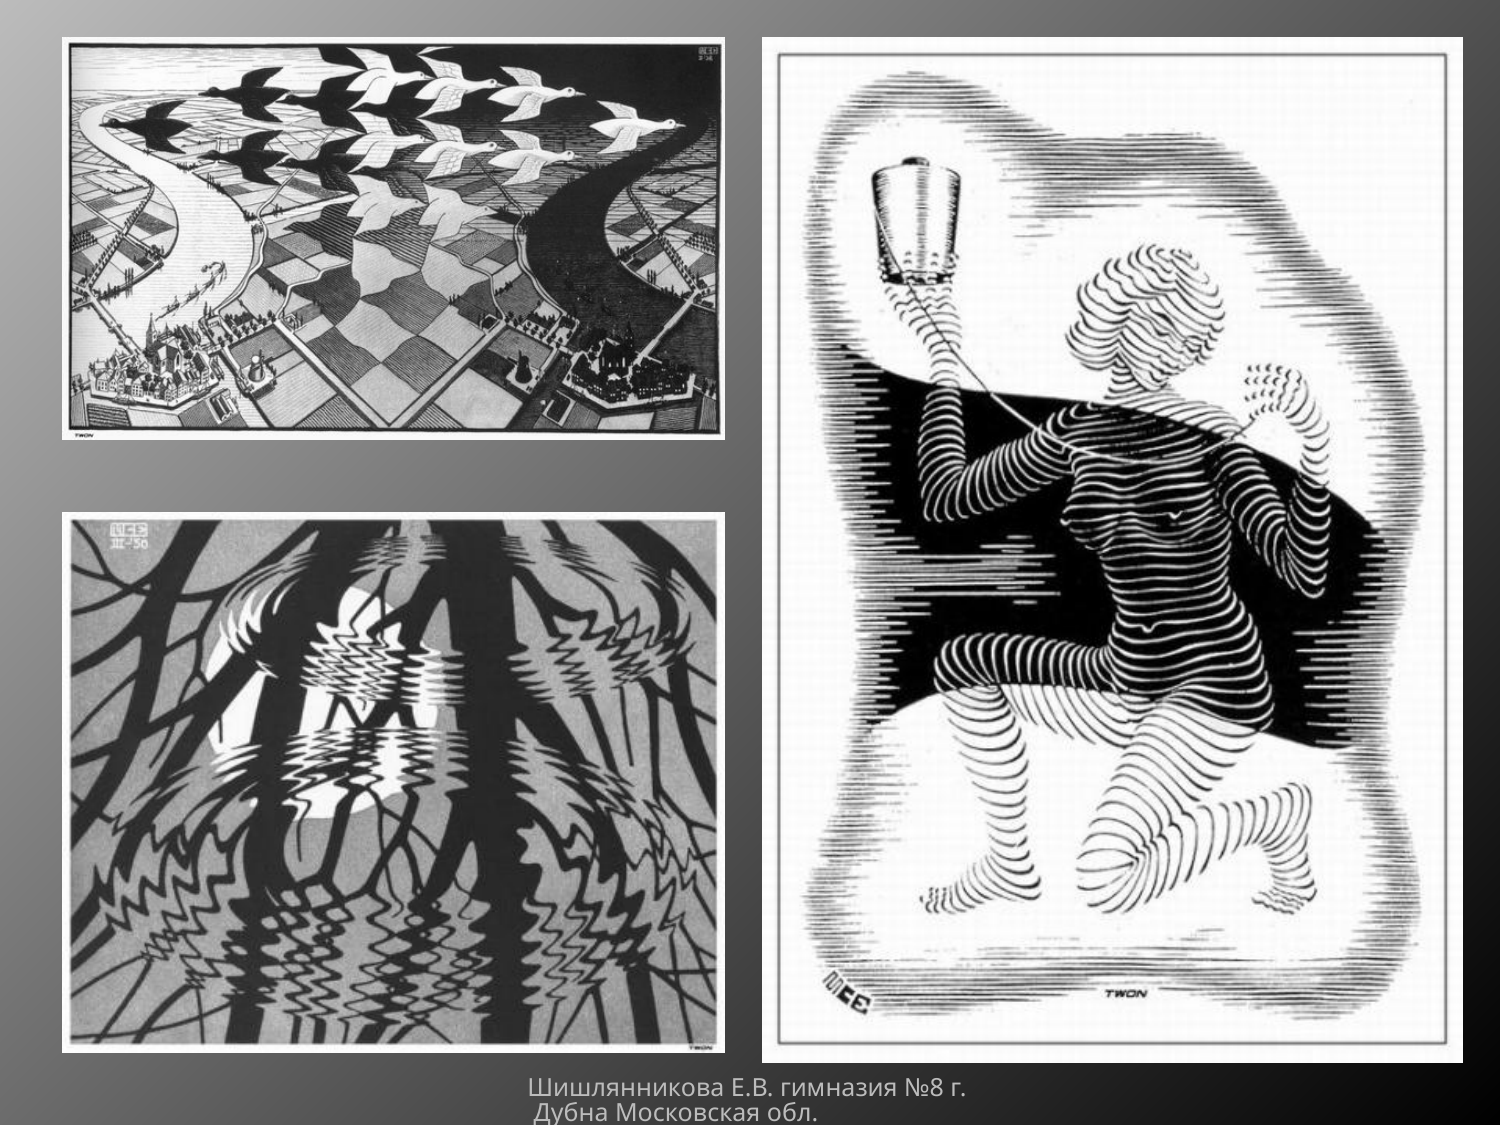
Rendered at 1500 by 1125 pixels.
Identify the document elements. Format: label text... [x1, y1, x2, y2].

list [62, 512, 726, 1053]
picture [762, 37, 1464, 1063]
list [62, 37, 726, 440]
footer Шишлянникова Е.В. гимназия №8 г. Дубна Московская обл. [512, 1079, 988, 1113]
